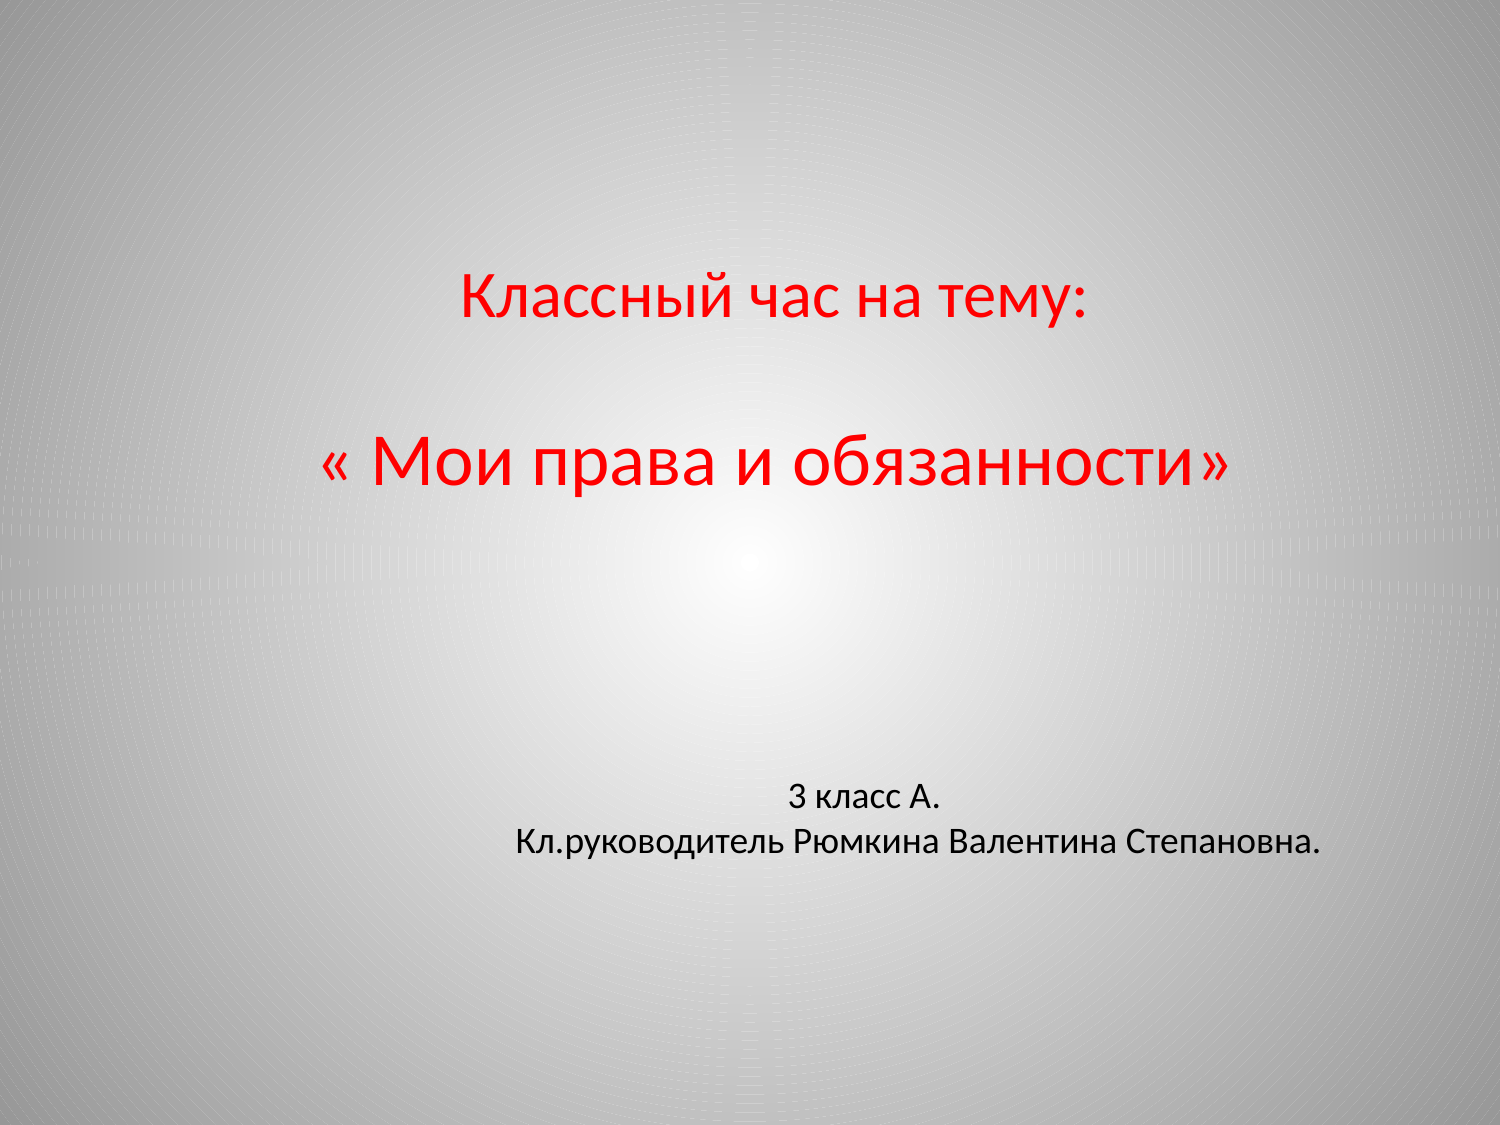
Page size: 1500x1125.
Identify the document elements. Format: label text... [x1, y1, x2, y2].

text_box Классный час на тему: « Мои права и обязанности» 3 класс А. Кл.руководитель Рюмкина Валентина Степановна. [194, 243, 1355, 869]
